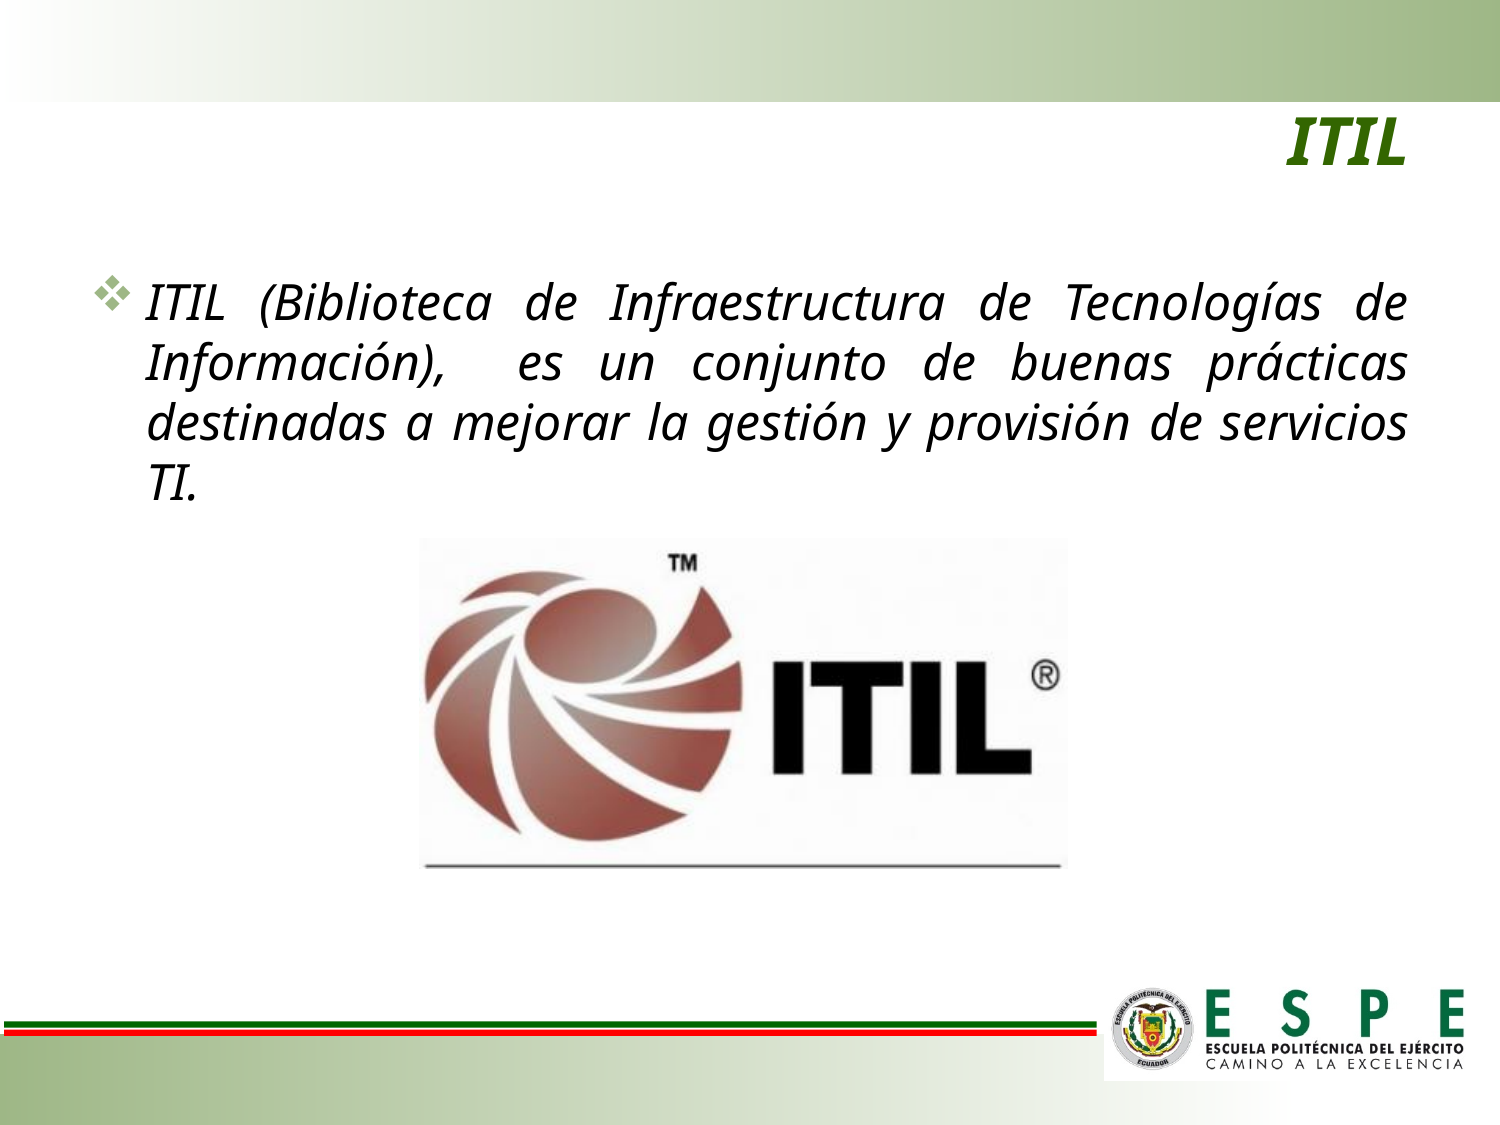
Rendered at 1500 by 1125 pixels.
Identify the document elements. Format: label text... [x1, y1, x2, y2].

title ITIL [75, 45, 1425, 233]
picture [418, 538, 1068, 869]
picture [1104, 976, 1483, 1081]
list ITIL (Biblioteca de Infraestructura de Tecnologías de Información), es un conjunto de buenas prácticas destinadas a mejorar la gestión y provisión de servicios TI. [75, 262, 1425, 1005]
